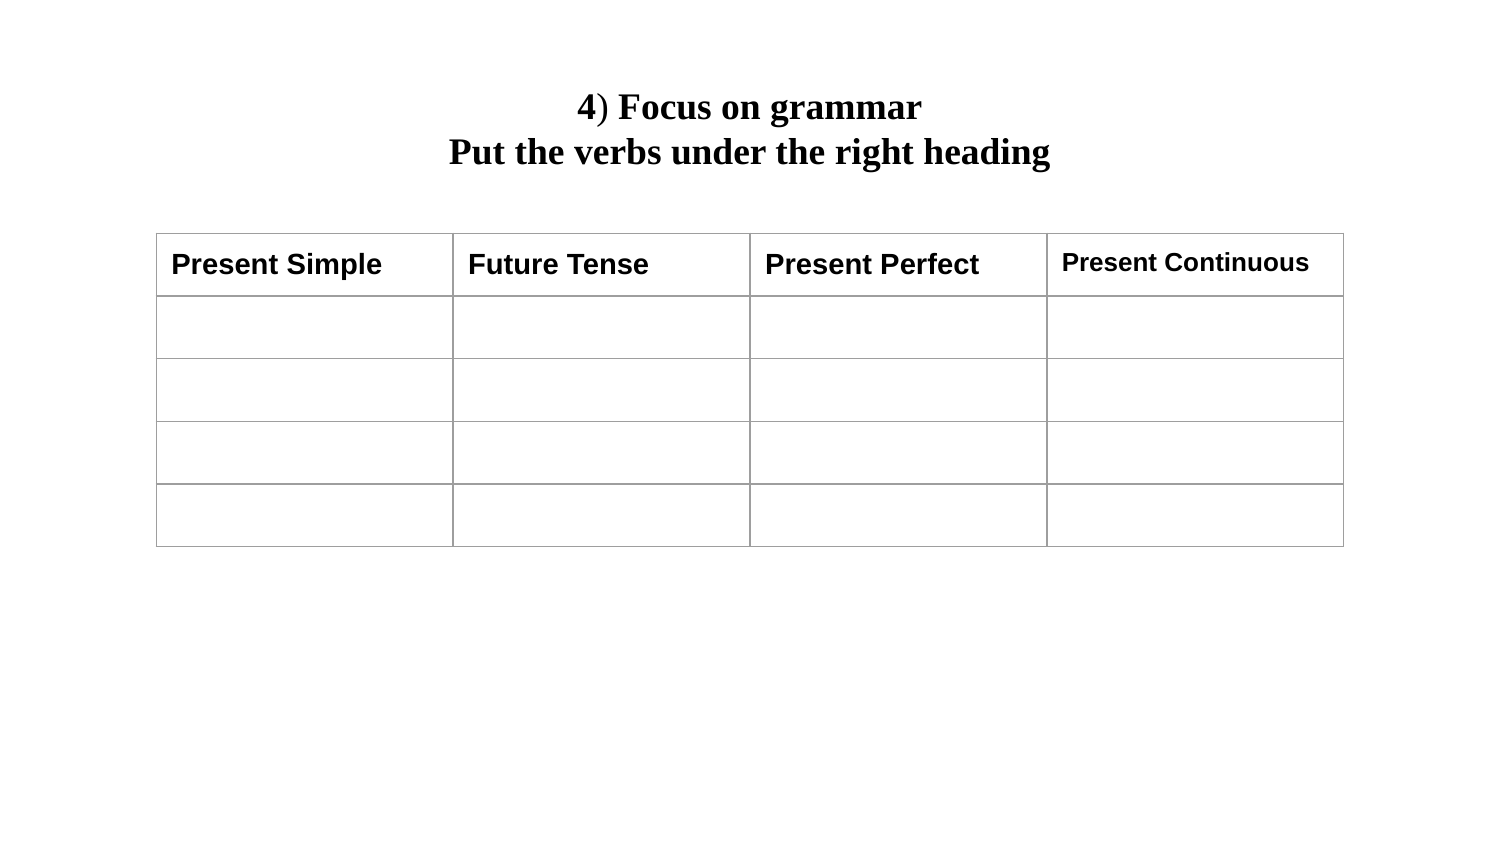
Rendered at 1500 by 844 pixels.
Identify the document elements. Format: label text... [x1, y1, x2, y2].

table_header [157, 297, 452, 358]
table_cell [751, 422, 1046, 483]
table_header [454, 297, 749, 358]
table_header Future Tense [454, 234, 749, 295]
table_header [751, 297, 1046, 358]
title 4) Focus on grammar Put the verbs under the right heading [330, 66, 1170, 181]
table_cell [1048, 359, 1343, 421]
table_cell [157, 359, 452, 421]
table_cell [454, 359, 749, 421]
table_header [1048, 297, 1343, 358]
table_cell [157, 422, 452, 483]
table_header Present Continuous [1048, 234, 1343, 295]
table_cell [1048, 422, 1343, 483]
table_cell [157, 485, 452, 546]
table_header Present Perfect [751, 234, 1046, 295]
table_cell [1048, 485, 1343, 546]
table_header Present Simple [157, 234, 452, 295]
table_cell [454, 422, 749, 483]
table_cell [751, 359, 1046, 421]
table_cell [751, 485, 1046, 546]
table_cell [454, 485, 749, 546]
